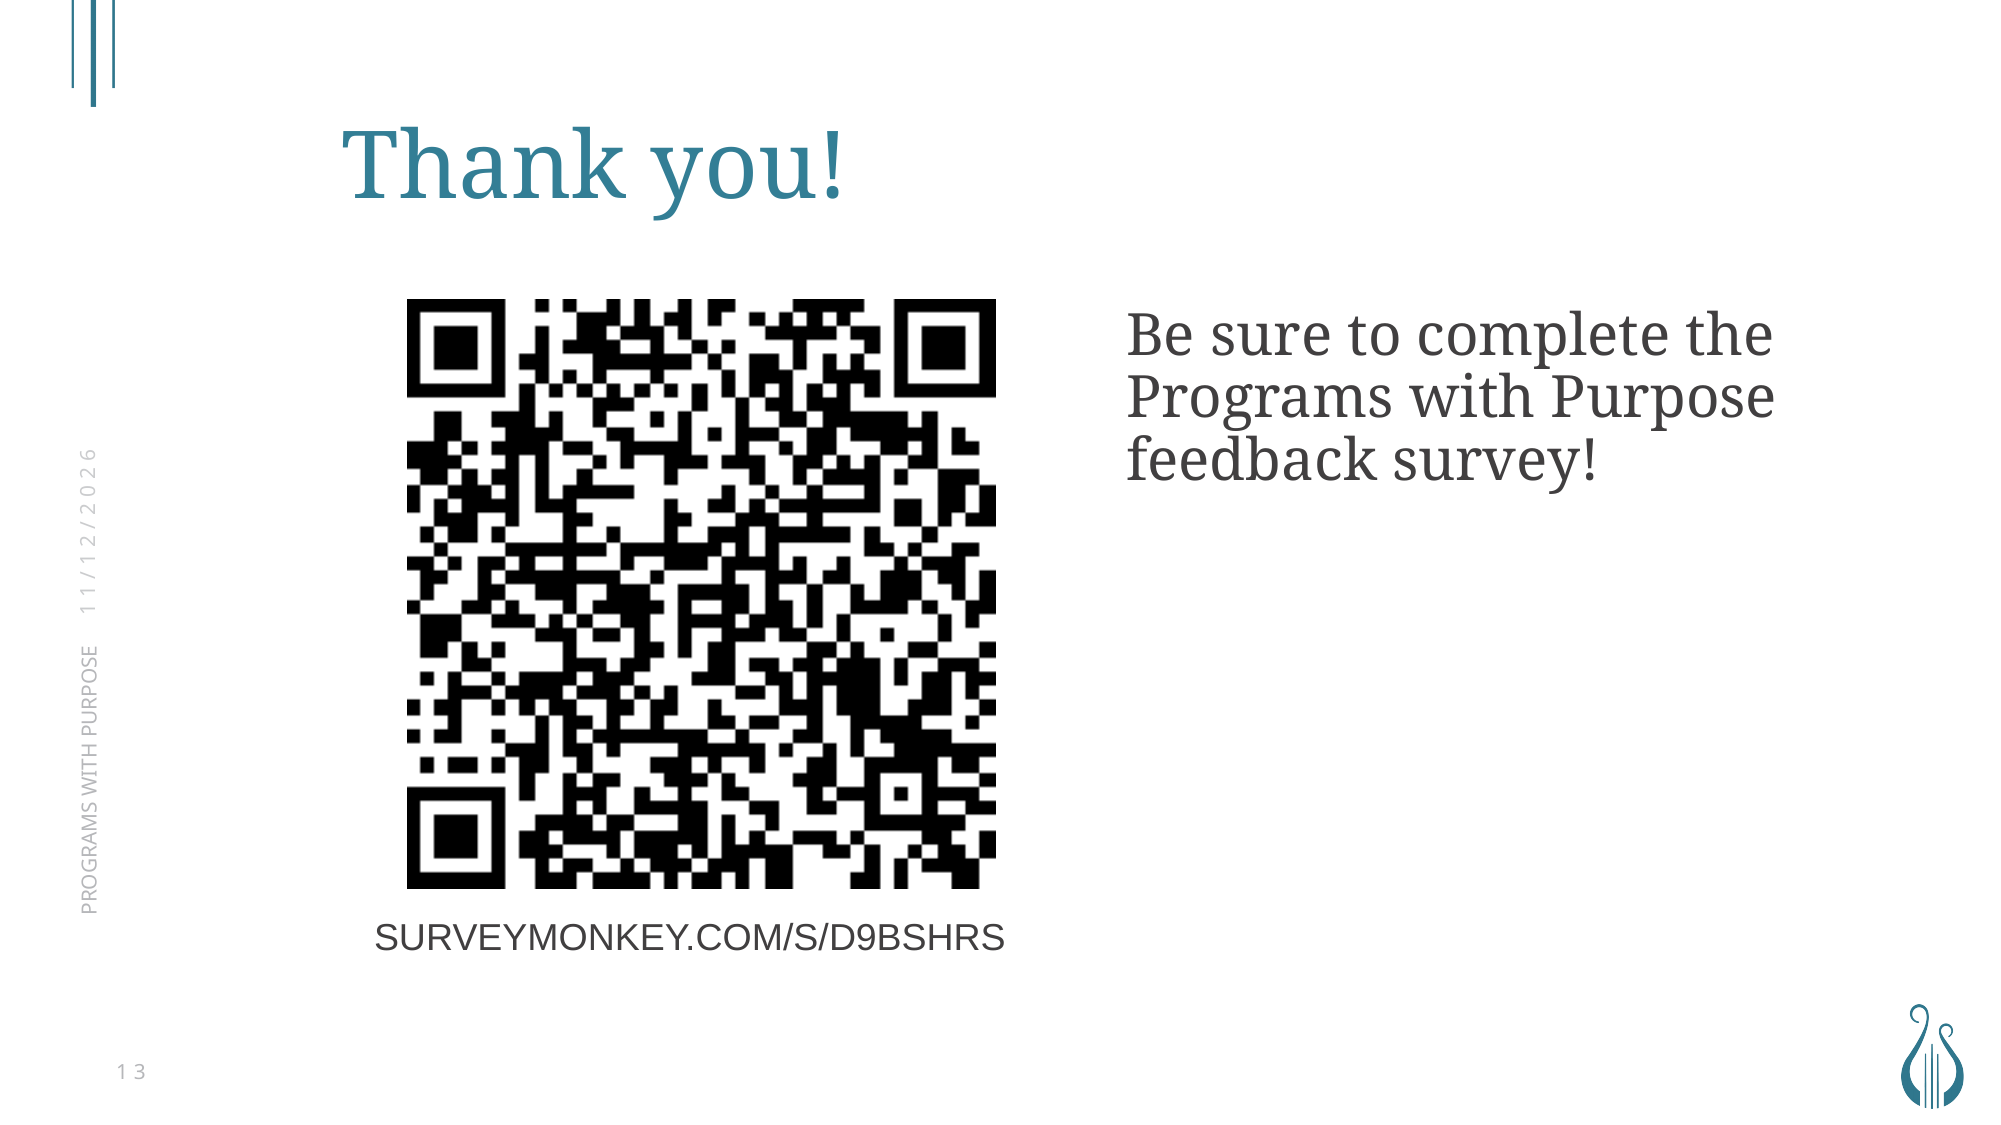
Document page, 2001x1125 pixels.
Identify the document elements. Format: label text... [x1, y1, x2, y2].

list Be sure to complete the Programs with Purpose feedback survey! [1110, 297, 1861, 515]
picture [1901, 1004, 1964, 1109]
picture [71, 0, 115, 107]
footer PROGRAMS WITH PURPOSE [63, 630, 114, 991]
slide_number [63, 373, 114, 630]
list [407, 299, 996, 889]
title Thank you! [326, 59, 1863, 278]
slide_number 13 [0, 1037, 161, 1109]
text_box SURVEYMONKEY.COM/S/D9BSHRS [359, 910, 1095, 1046]
